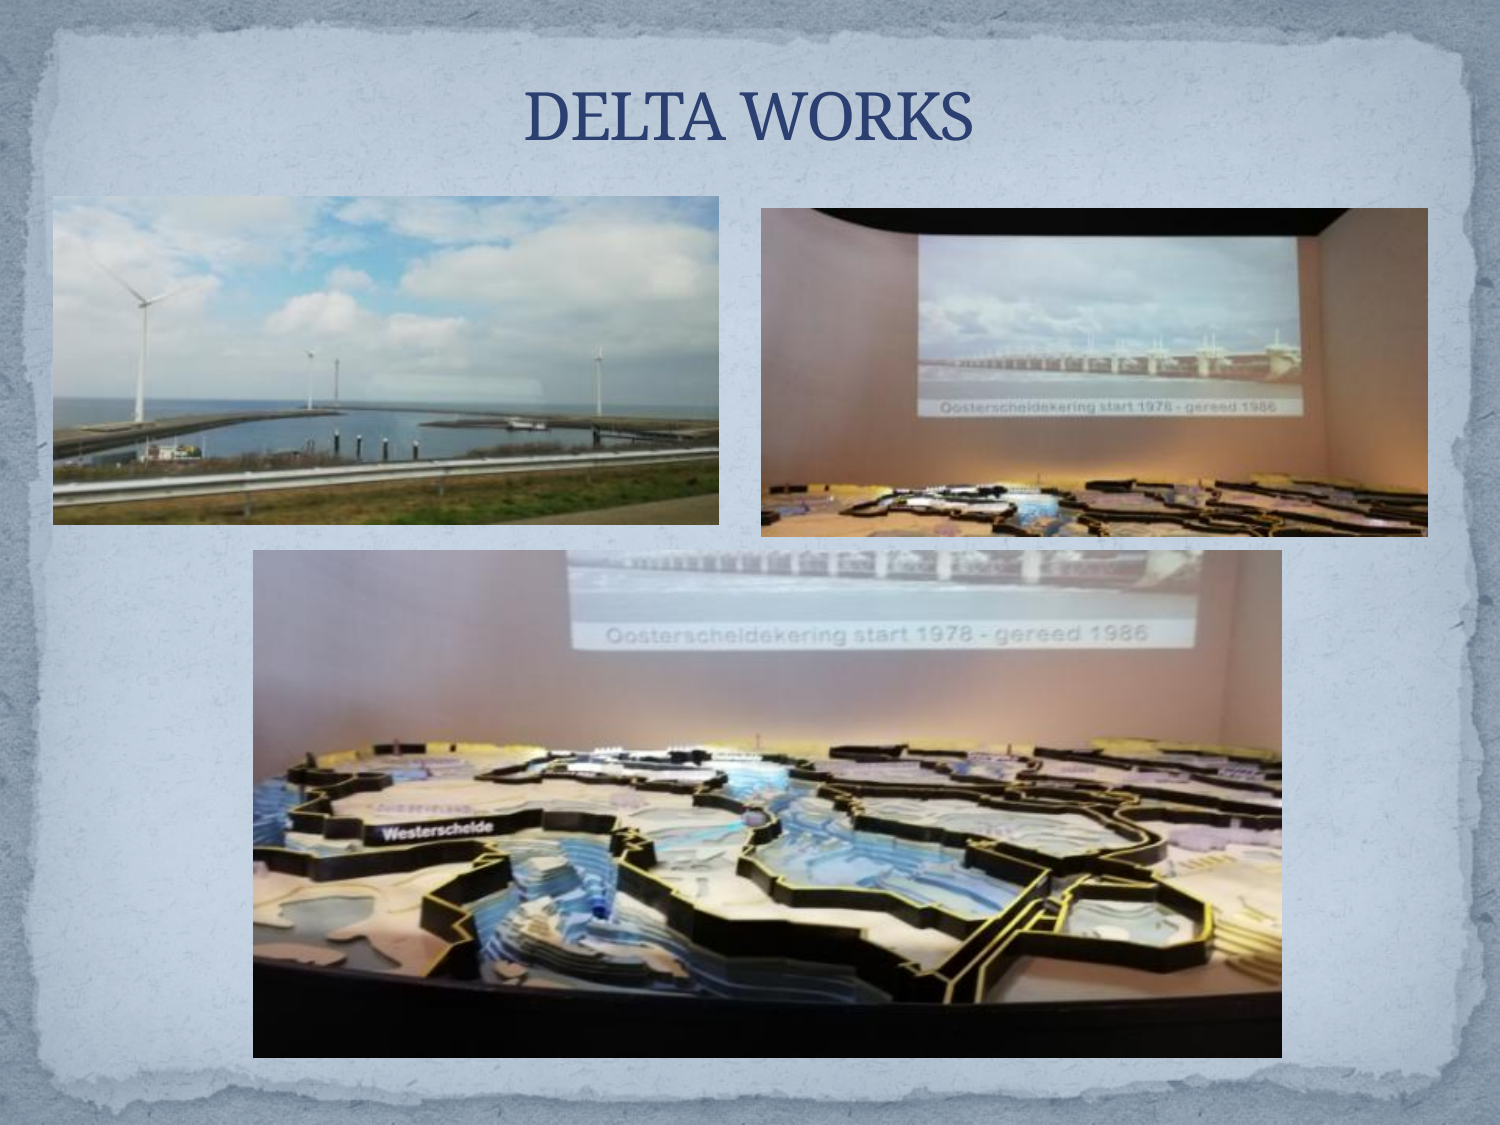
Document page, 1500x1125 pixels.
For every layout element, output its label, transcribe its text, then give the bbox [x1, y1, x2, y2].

title DELTA WORKS [74, 42, 1425, 161]
picture [253, 550, 1282, 1058]
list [764, 211, 1426, 535]
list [55, 199, 718, 523]
